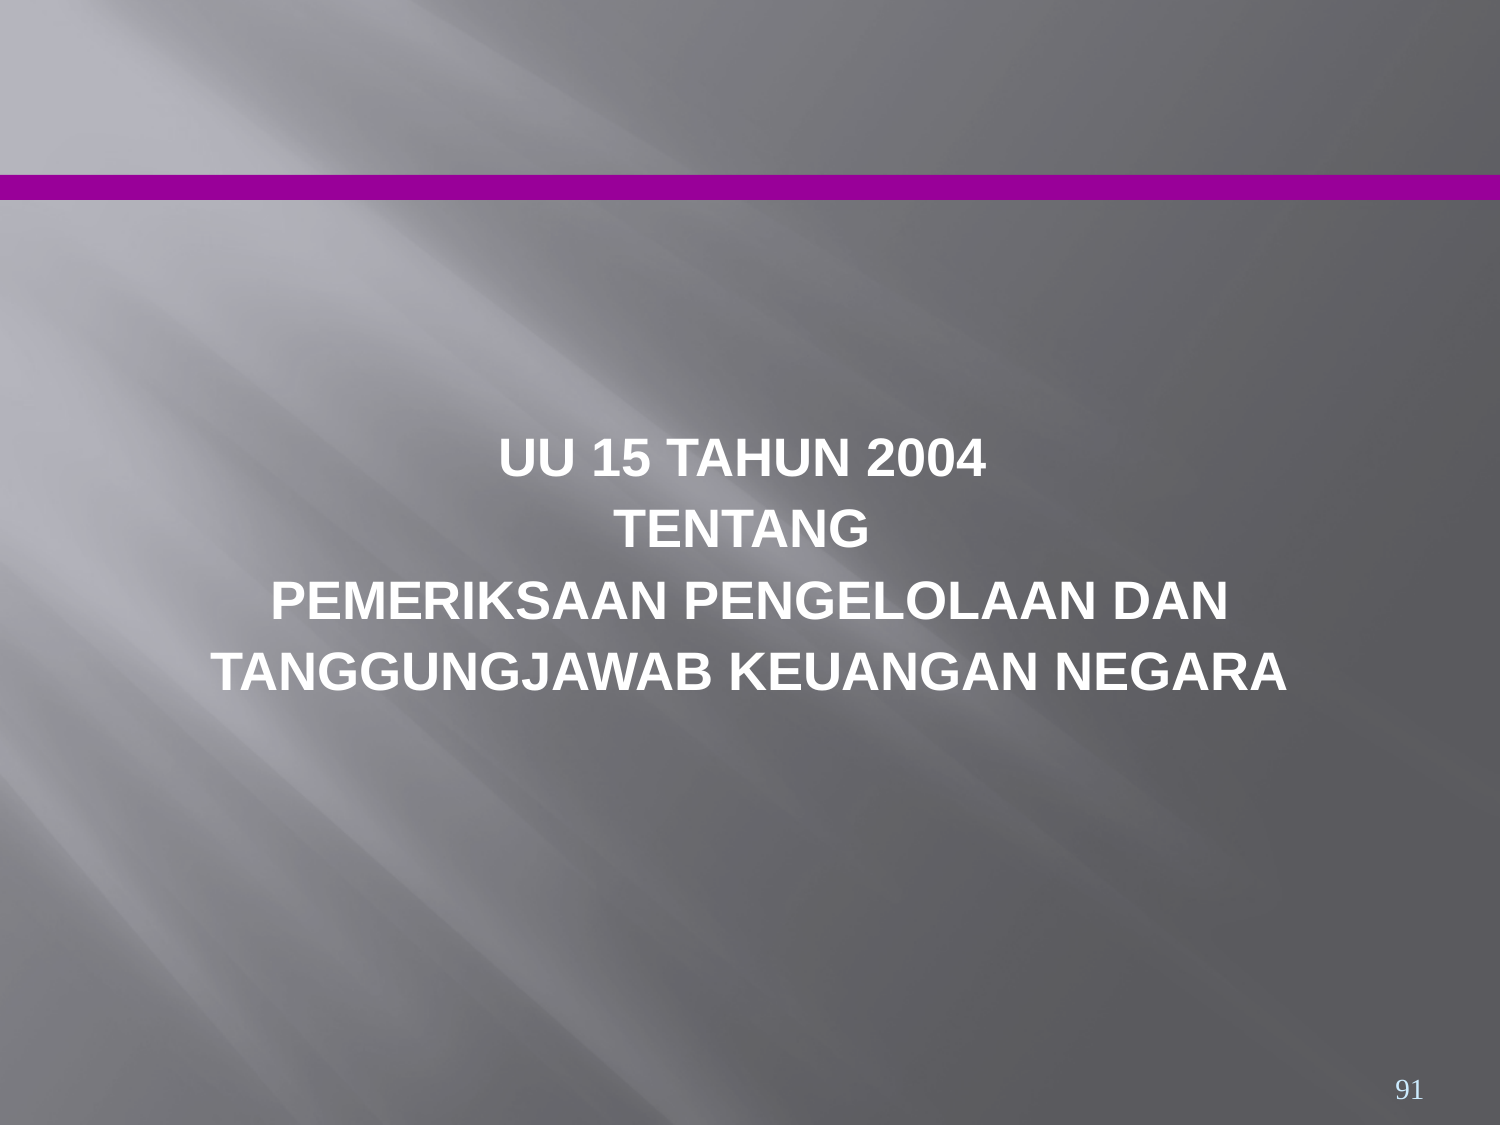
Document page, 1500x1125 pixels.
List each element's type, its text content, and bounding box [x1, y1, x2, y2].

slide_number 91 [1299, 1052, 1425, 1113]
title UU 15 Tahun 2004 TENTANG PEMERIKSAAN PENGELOLAAN DAN TANGGUNGJAWAB KEUANGAN NEGARA [192, 350, 1308, 855]
